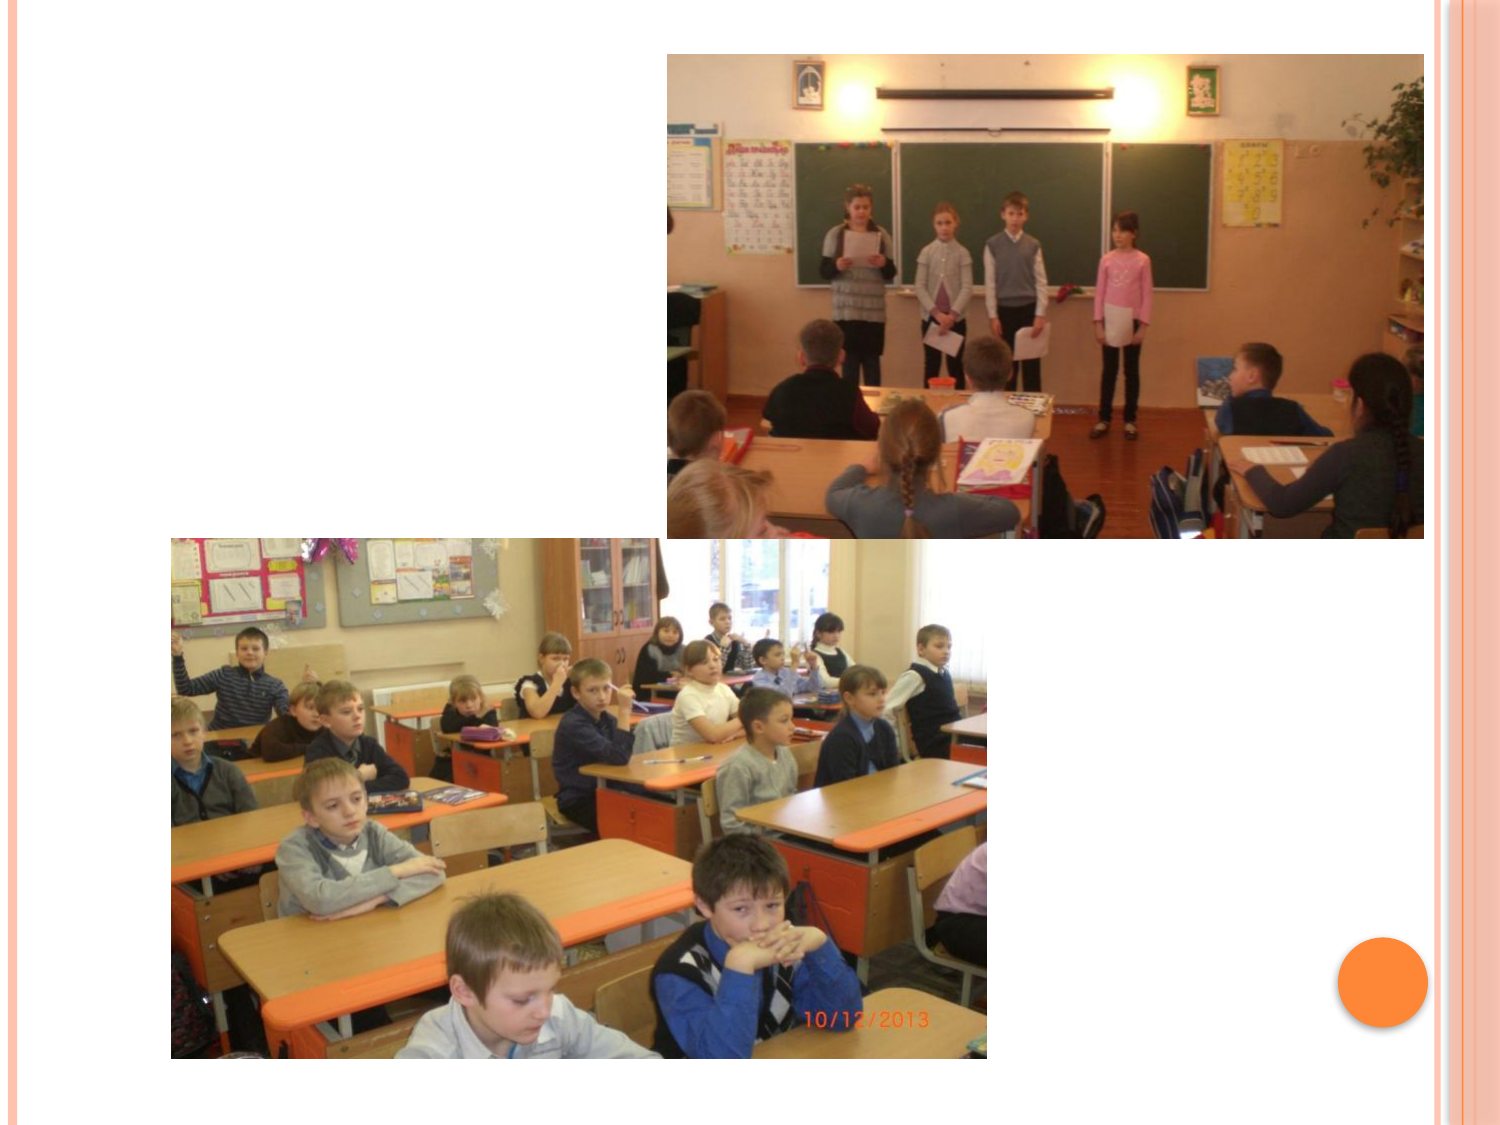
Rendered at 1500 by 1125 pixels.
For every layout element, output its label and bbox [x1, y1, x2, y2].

picture [170, 54, 1424, 1060]
